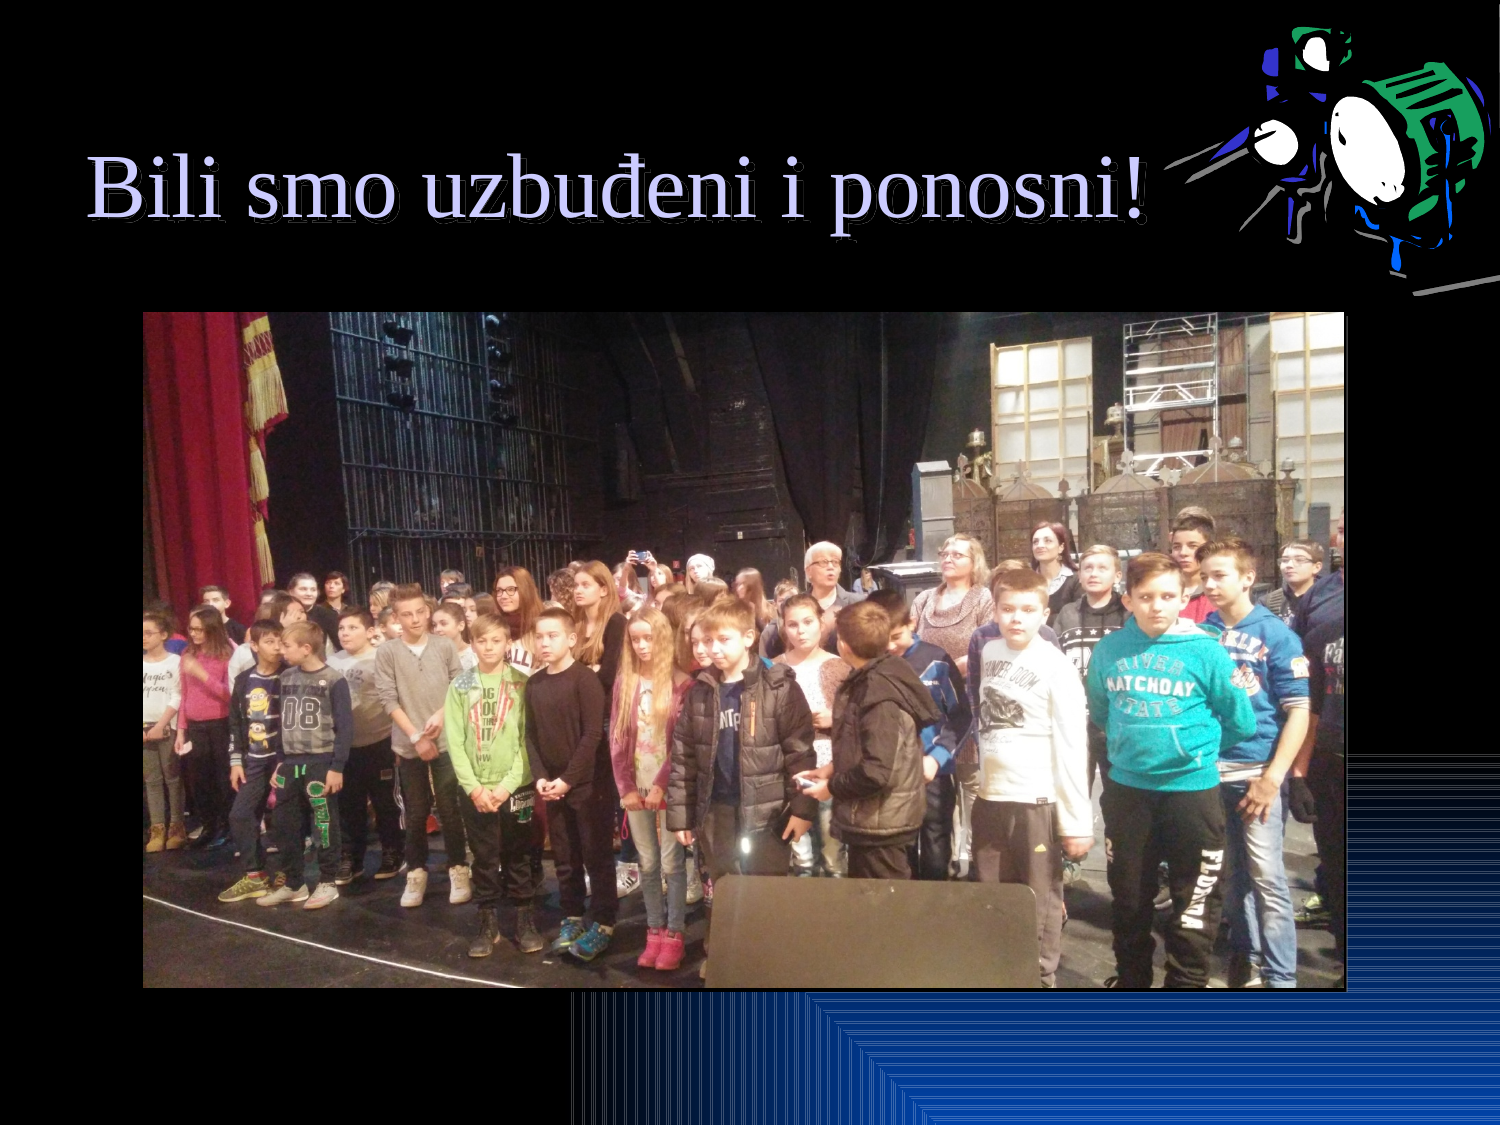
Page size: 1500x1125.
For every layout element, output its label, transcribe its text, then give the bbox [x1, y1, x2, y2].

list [143, 312, 1344, 988]
title Bili smo uzbuđeni i ponosni! [49, 87, 1188, 276]
